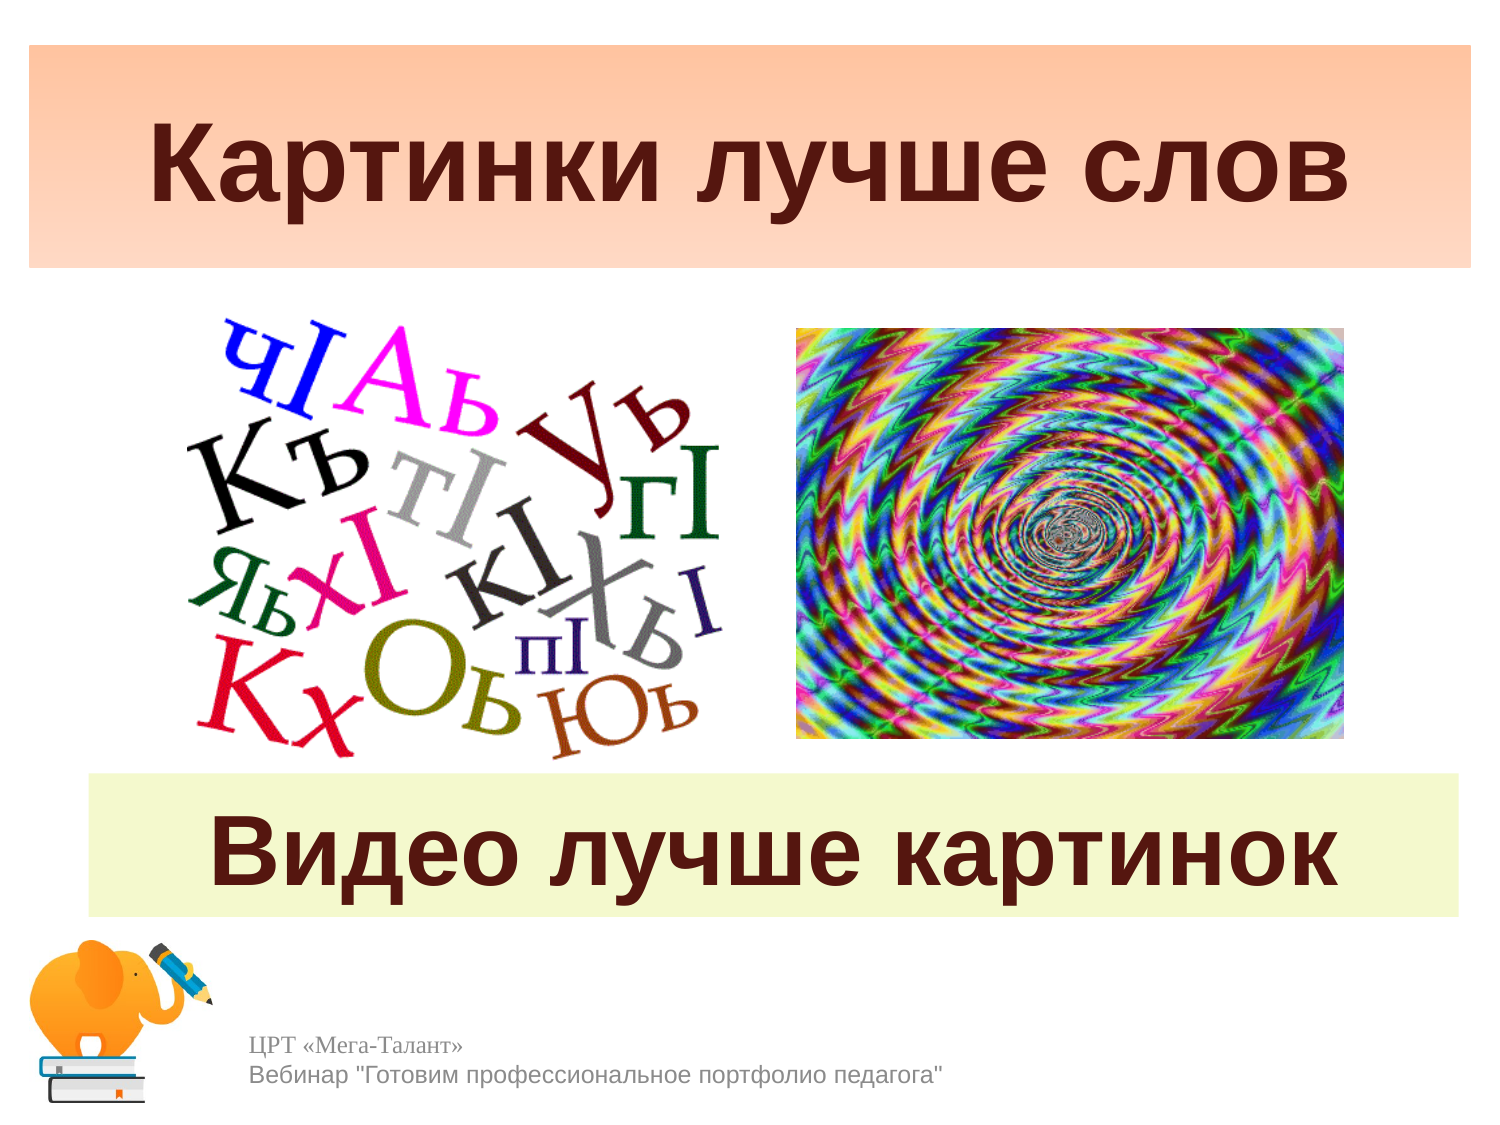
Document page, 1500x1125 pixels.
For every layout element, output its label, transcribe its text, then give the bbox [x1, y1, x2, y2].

picture [796, 327, 1344, 739]
picture [29, 940, 213, 1104]
picture [187, 316, 723, 761]
footer ЦРТ «Мега-Талант» Вебинар "Готовим профессиональное портфолио педагога" [233, 1011, 1471, 1106]
title Картинки лучше слов [29, 45, 1471, 268]
text_box Видео лучше картинок [88, 773, 1459, 917]
